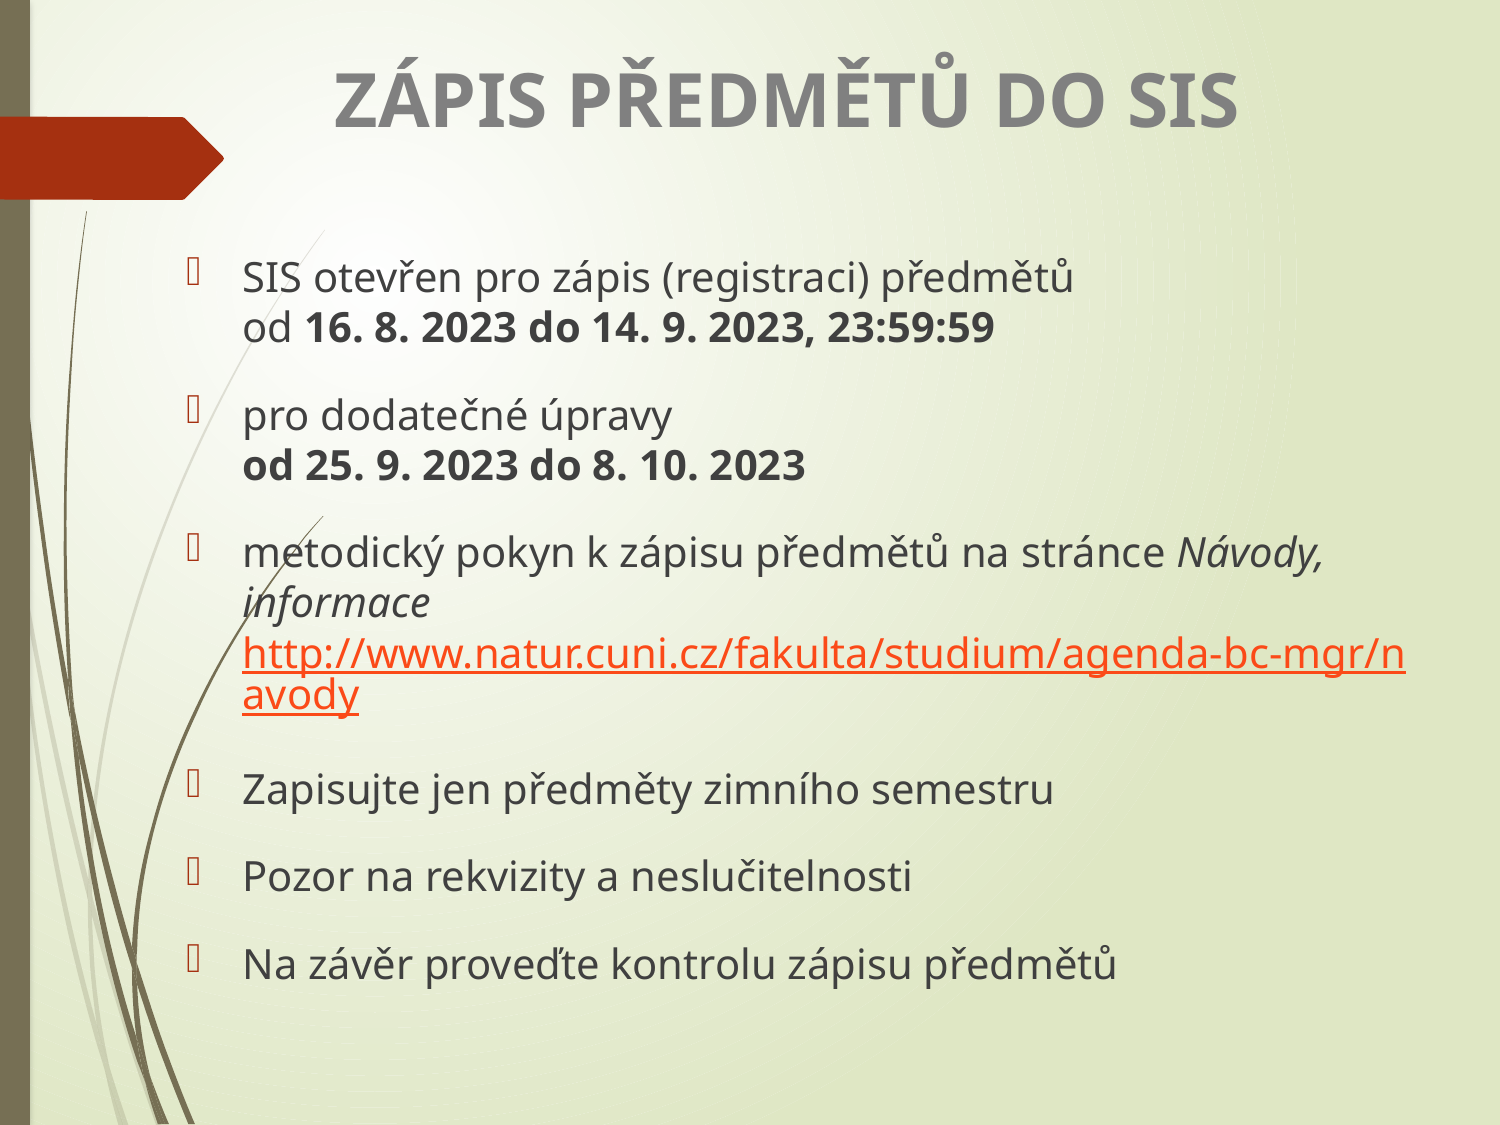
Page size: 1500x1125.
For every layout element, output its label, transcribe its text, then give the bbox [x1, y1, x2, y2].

title ZÁPIS PŘEDMĚTŮ DO SIS [150, 45, 1425, 173]
list SIS otevřen pro zápis (registraci) předmětů od 16. 8. 2023 do 14. 9. 2023, 23:59:59 pro dodatečné úpravy od 25. 9. 2023 do 8. 10. 2023 metodický pokyn k zápisu předmětů na stránce Návody, informace http://www.natur.cuni.cz/fakulta/studium/agenda-bc-mgr/navody Zapisujte jen předměty zimního semestru Pozor na rekvizity a neslučitelnosti Na závěr proveďte kontrolu zápisu předmětů [171, 173, 1425, 1071]
